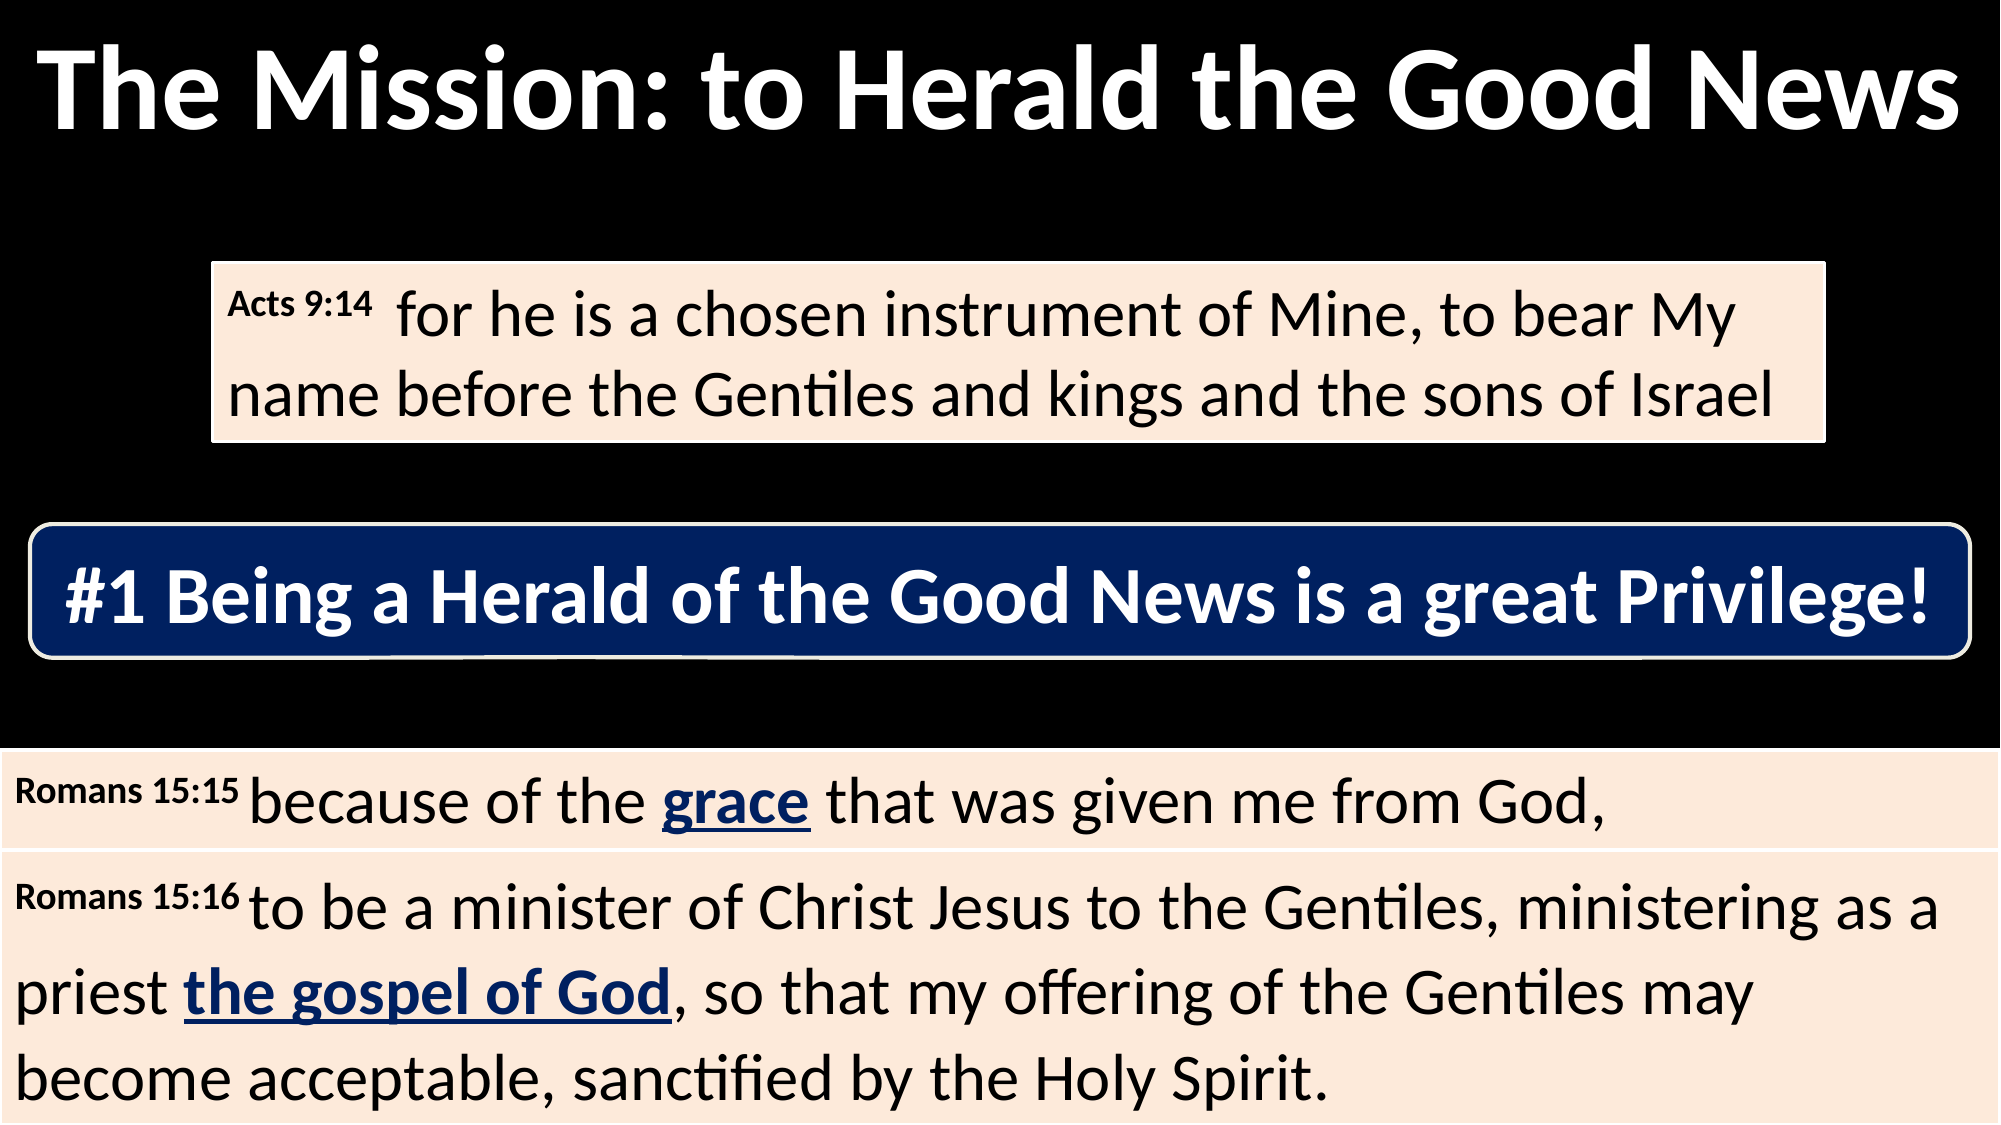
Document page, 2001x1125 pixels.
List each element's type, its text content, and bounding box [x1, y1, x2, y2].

text_box #1 Being a Herald of the Good News is a great Privilege! [27, 522, 1973, 660]
text_box Romans 15:16 to be a minister of Christ Jesus to the Gentiles, ministering as a priest the gospel of God, so that my offering of the Gentiles may become acceptable, sanctified by the Holy Spirit. [0, 852, 2000, 1125]
text_box The Mission: to Herald the Good News [0, 0, 2000, 164]
text_box Acts 9:14 for he is a chosen instrument of Mine, to bear My name before the Gentiles and kings and the sons of Israel [210, 260, 1827, 443]
text_box Romans 15:15 because of the grace that was given me from God, [0, 748, 2000, 852]
